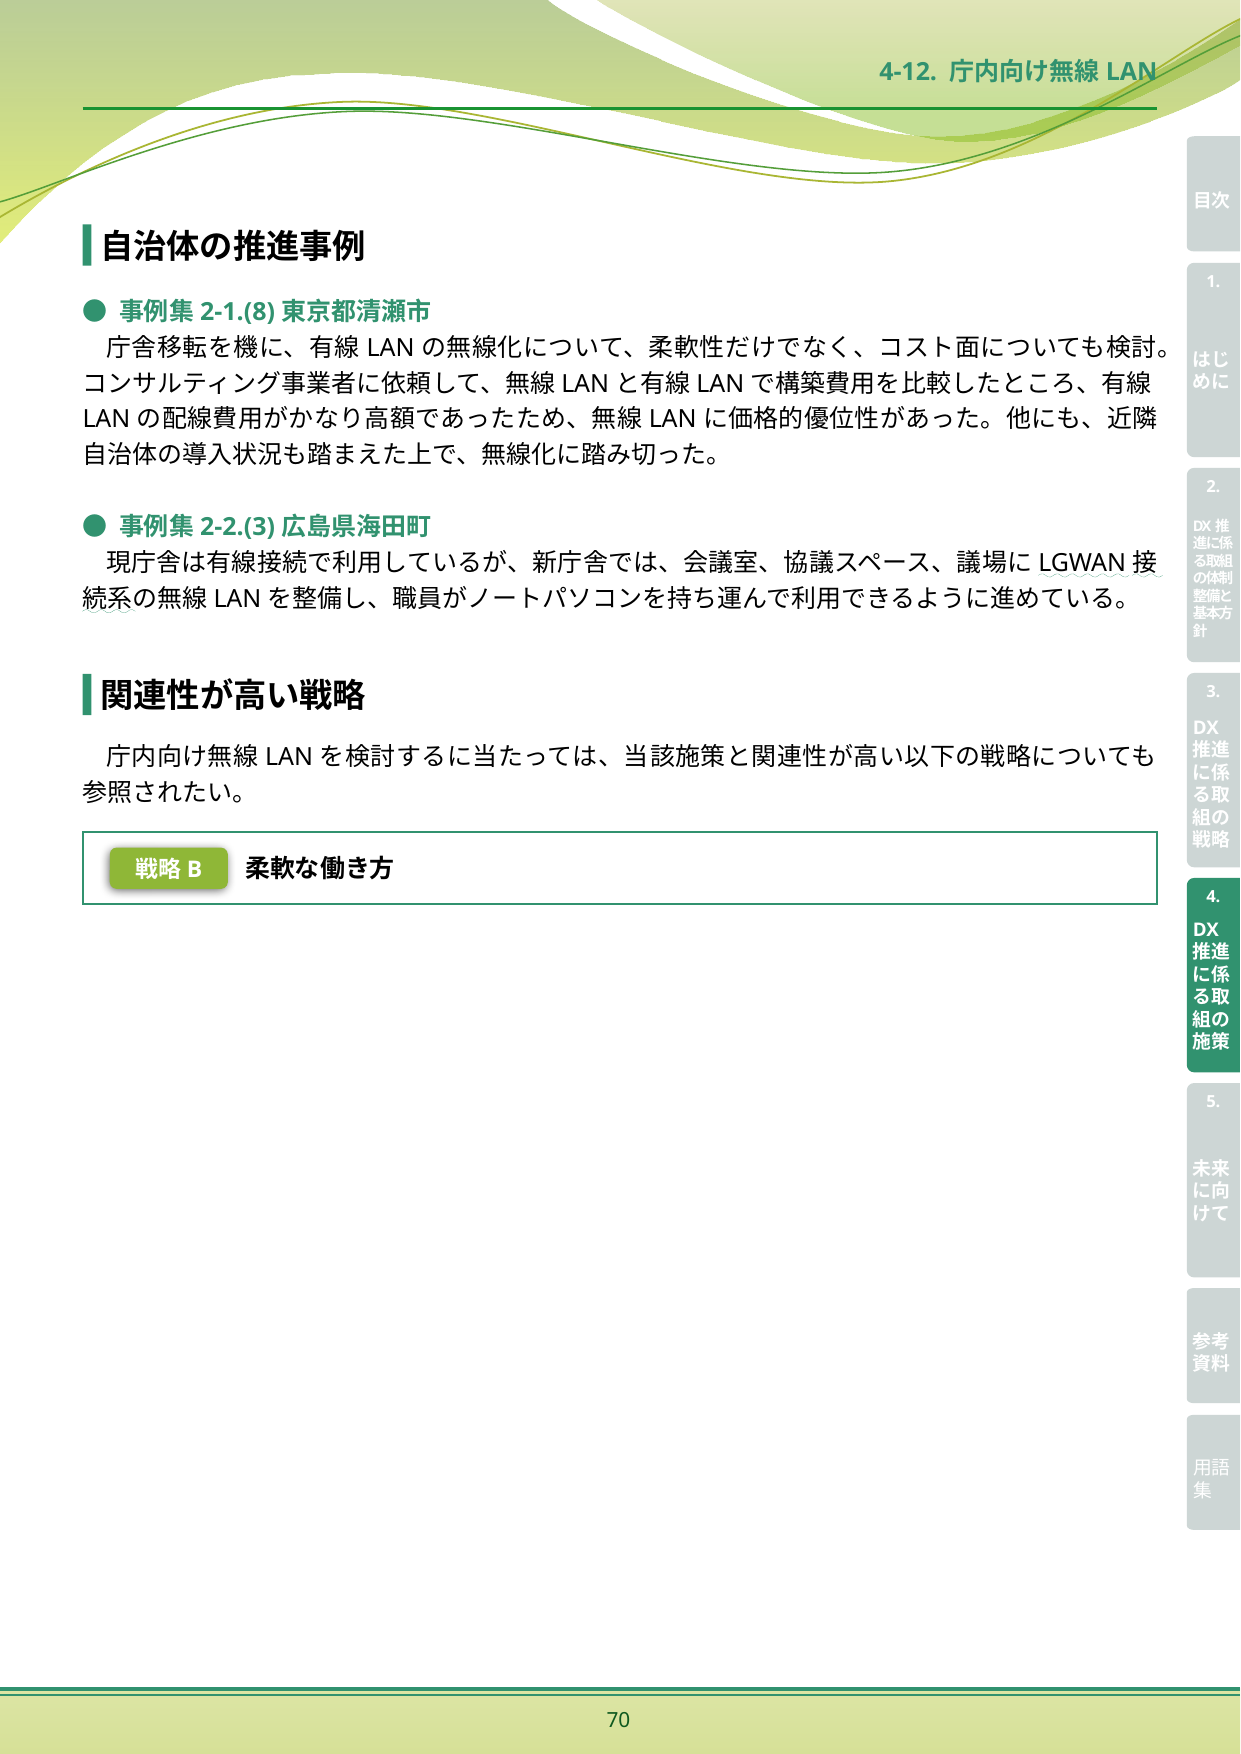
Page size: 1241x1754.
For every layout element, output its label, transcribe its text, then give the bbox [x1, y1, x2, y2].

text_box 庁内向け無線LANを検討するに当たっては、当該施策と関連性が高い以下の戦略についても参照されたい。 [82, 734, 1158, 807]
list 4-12. 庁内向け無線LAN [818, 59, 1158, 87]
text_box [82, 673, 1158, 716]
slide_number 70 [478, 1708, 758, 1734]
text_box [82, 831, 1158, 910]
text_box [82, 224, 1158, 266]
text_box ● 事例集2-1.(8)東京都清瀬市 庁舎移転を機に、有線LANの無線化について、柔軟性だけでなく、コスト面についても検討。コンサルティング事業者に依頼して、無線LANと有線LANで構築費用を比較したところ、有線LANの配線費用がかなり高額であったため、無線LANに価格的優位性があった。他にも、近隣自治体の導入状況も踏まえた上で、無線化に踏み切った。 ● 事例集2-2.(3)広島県海田町 現庁舎は有線接続で利用しているが、新庁舎では、会議室、協議スペース、議場にLGWAN接続系の無線LANを整備し、職員がノートパソコンを持ち運んで利用できるように進めている。 [82, 289, 1158, 613]
